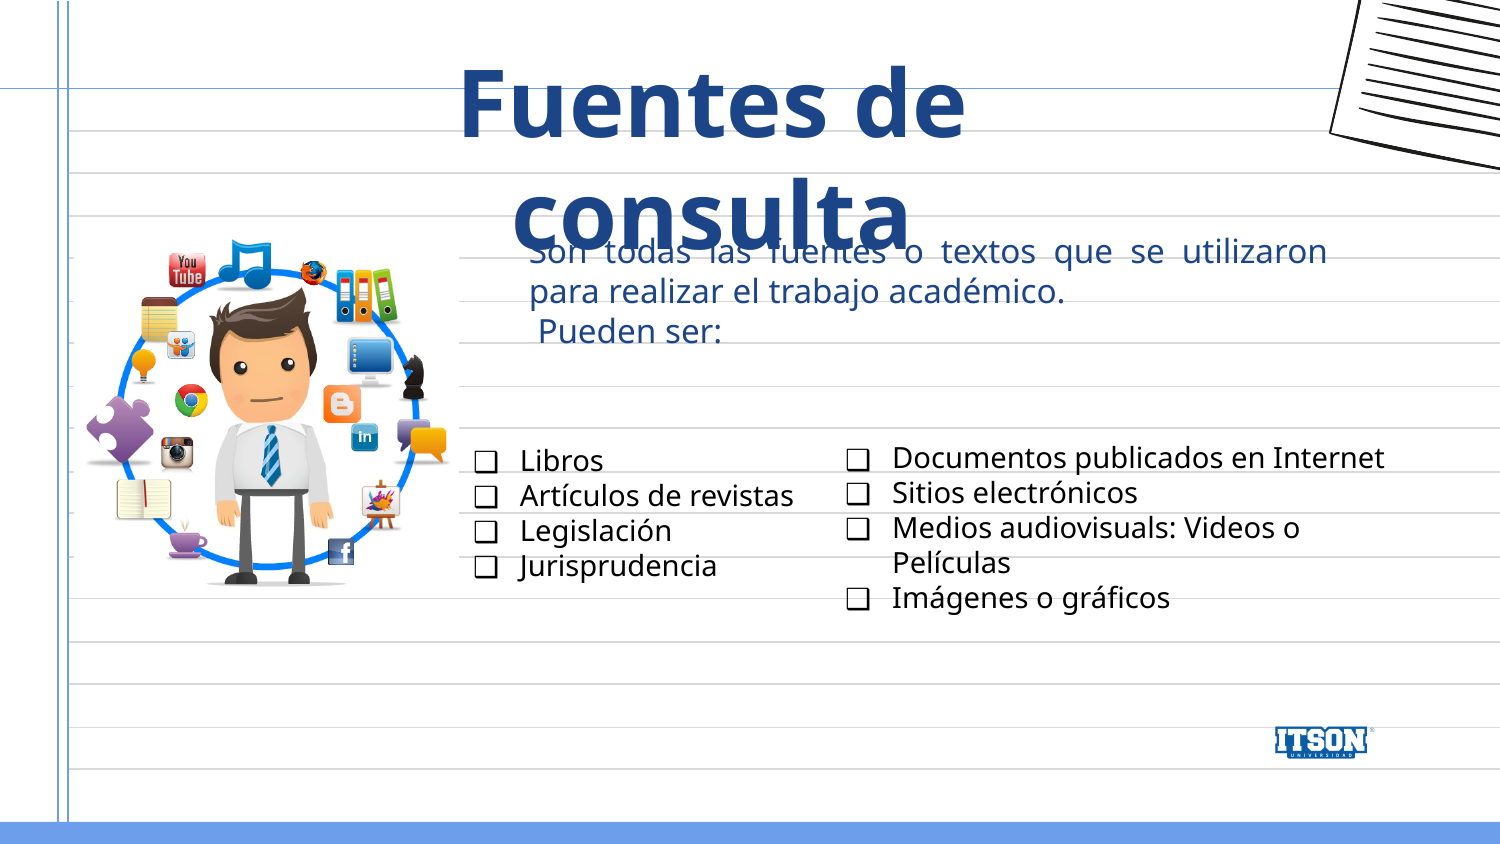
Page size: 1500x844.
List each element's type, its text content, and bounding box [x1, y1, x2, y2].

text_box Documentos publicados en Internet Sitios electrónicos Medios audiovisuals: Videos o Películas Imágenes o gráficos [830, 431, 1405, 622]
title Fuentes de consulta [276, 43, 1148, 181]
picture [1265, 715, 1382, 769]
picture [73, 235, 459, 592]
text_box Son todas las fuentes o textos que se utilizaron para realizar el trabajo académico. Pueden ser: [513, 222, 1344, 358]
text_box Libros Artículos de revistas Legislación Jurisprudencia [463, 434, 848, 590]
